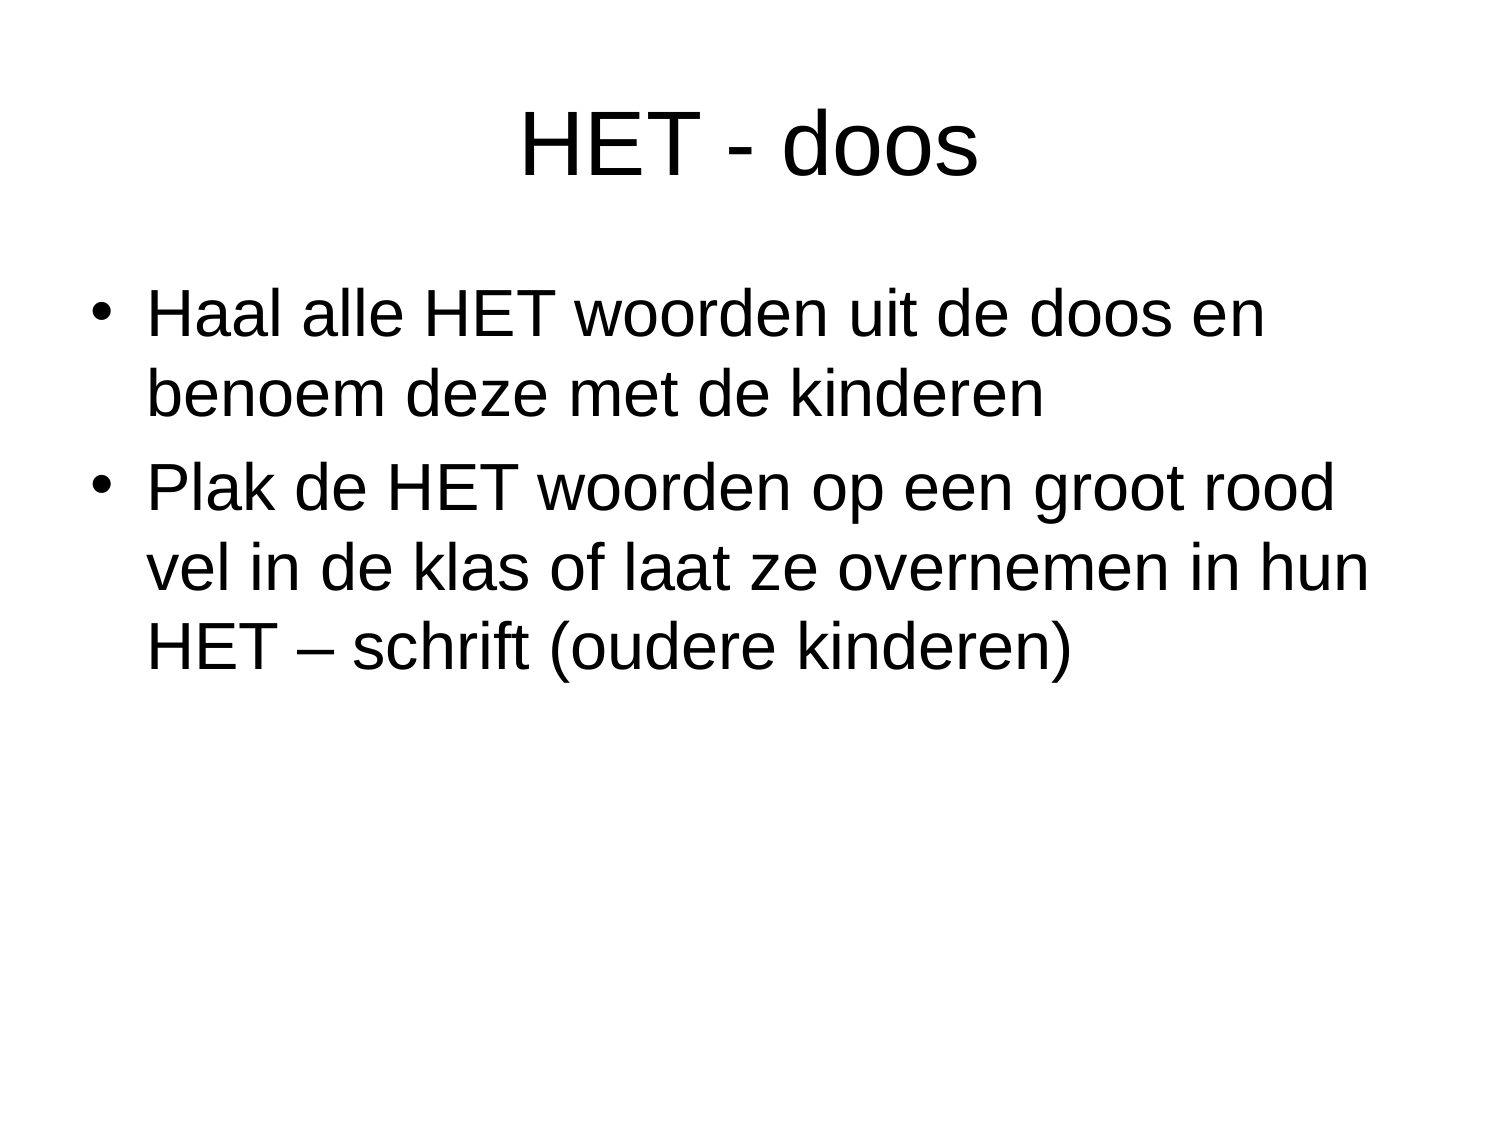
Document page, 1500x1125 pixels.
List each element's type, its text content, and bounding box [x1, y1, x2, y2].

title HET - doos [75, 45, 1425, 233]
list Haal alle HET woorden uit de doos en benoem deze met de kinderen Plak de HET woorden op een groot rood vel in de klas of laat ze overnemen in hun HET – schrift (oudere kinderen) [75, 262, 1425, 1005]
